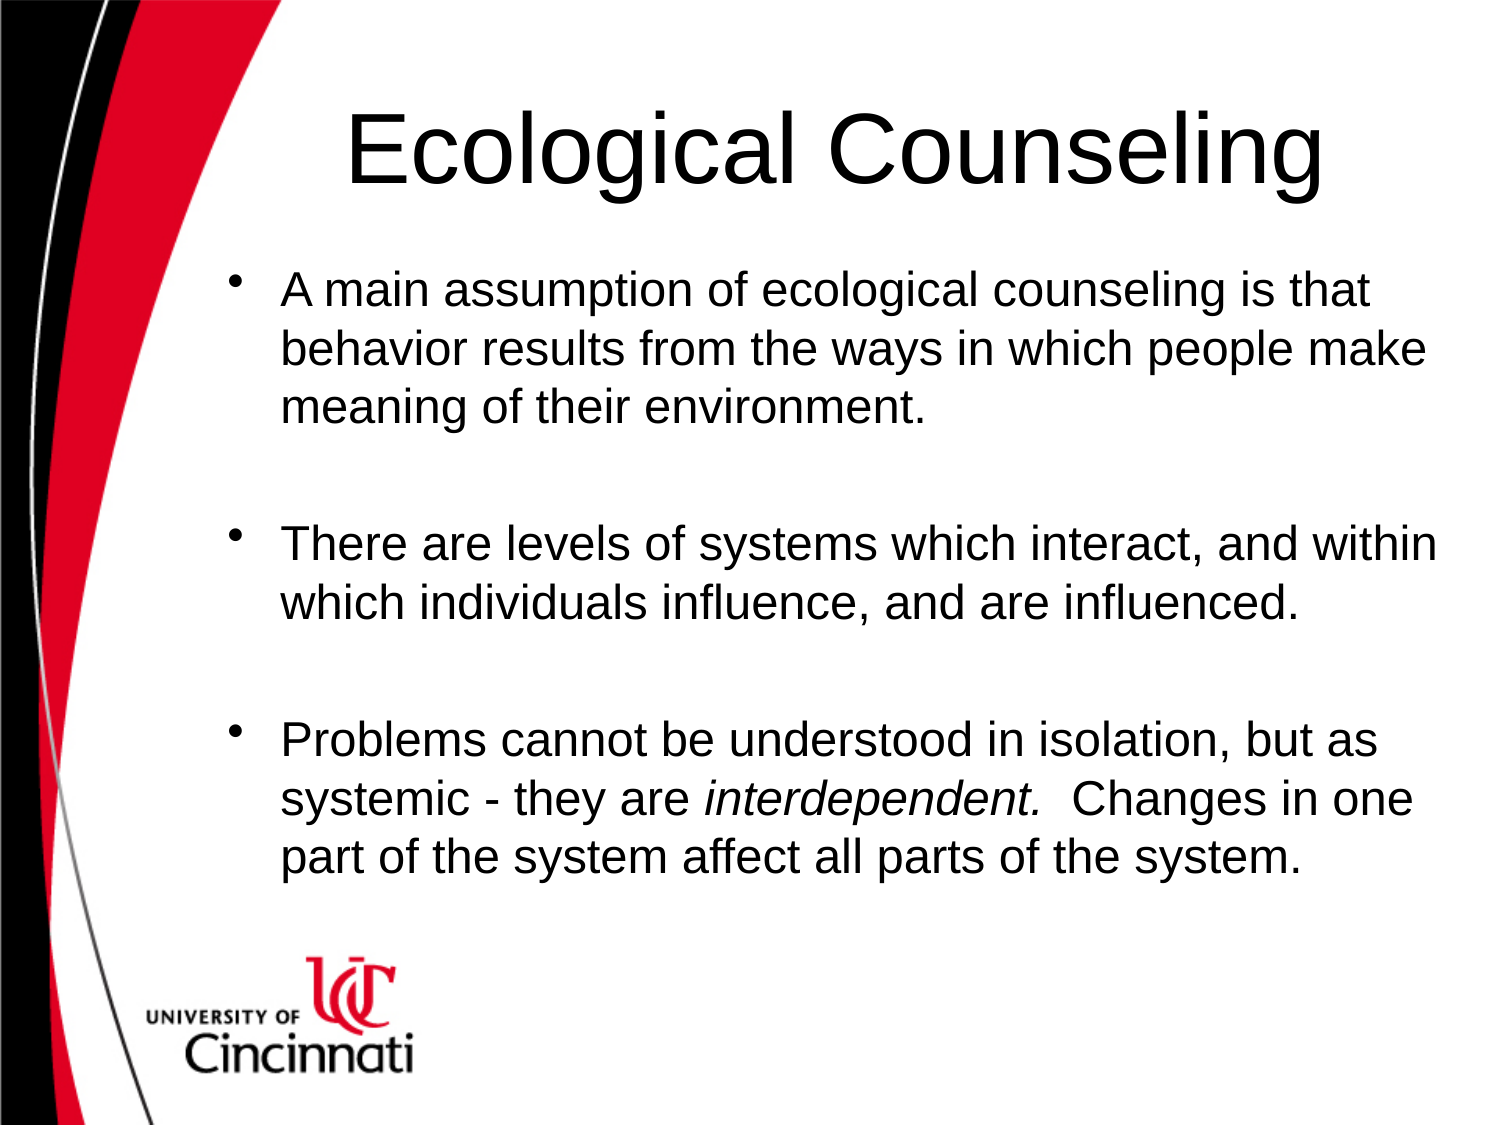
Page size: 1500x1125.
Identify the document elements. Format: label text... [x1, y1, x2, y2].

picture [0, 0, 422, 1125]
list A main assumption of ecological counseling is that behavior results from the ways in which people make meaning of their environment. There are levels of systems which interact, and within which individuals influence, and are influenced. Problems cannot be understood in isolation, but as systemic - they are interdependent. Changes in one part of the system affect all parts of the system. [212, 249, 1463, 975]
title Ecological Counseling [150, 99, 1475, 288]
